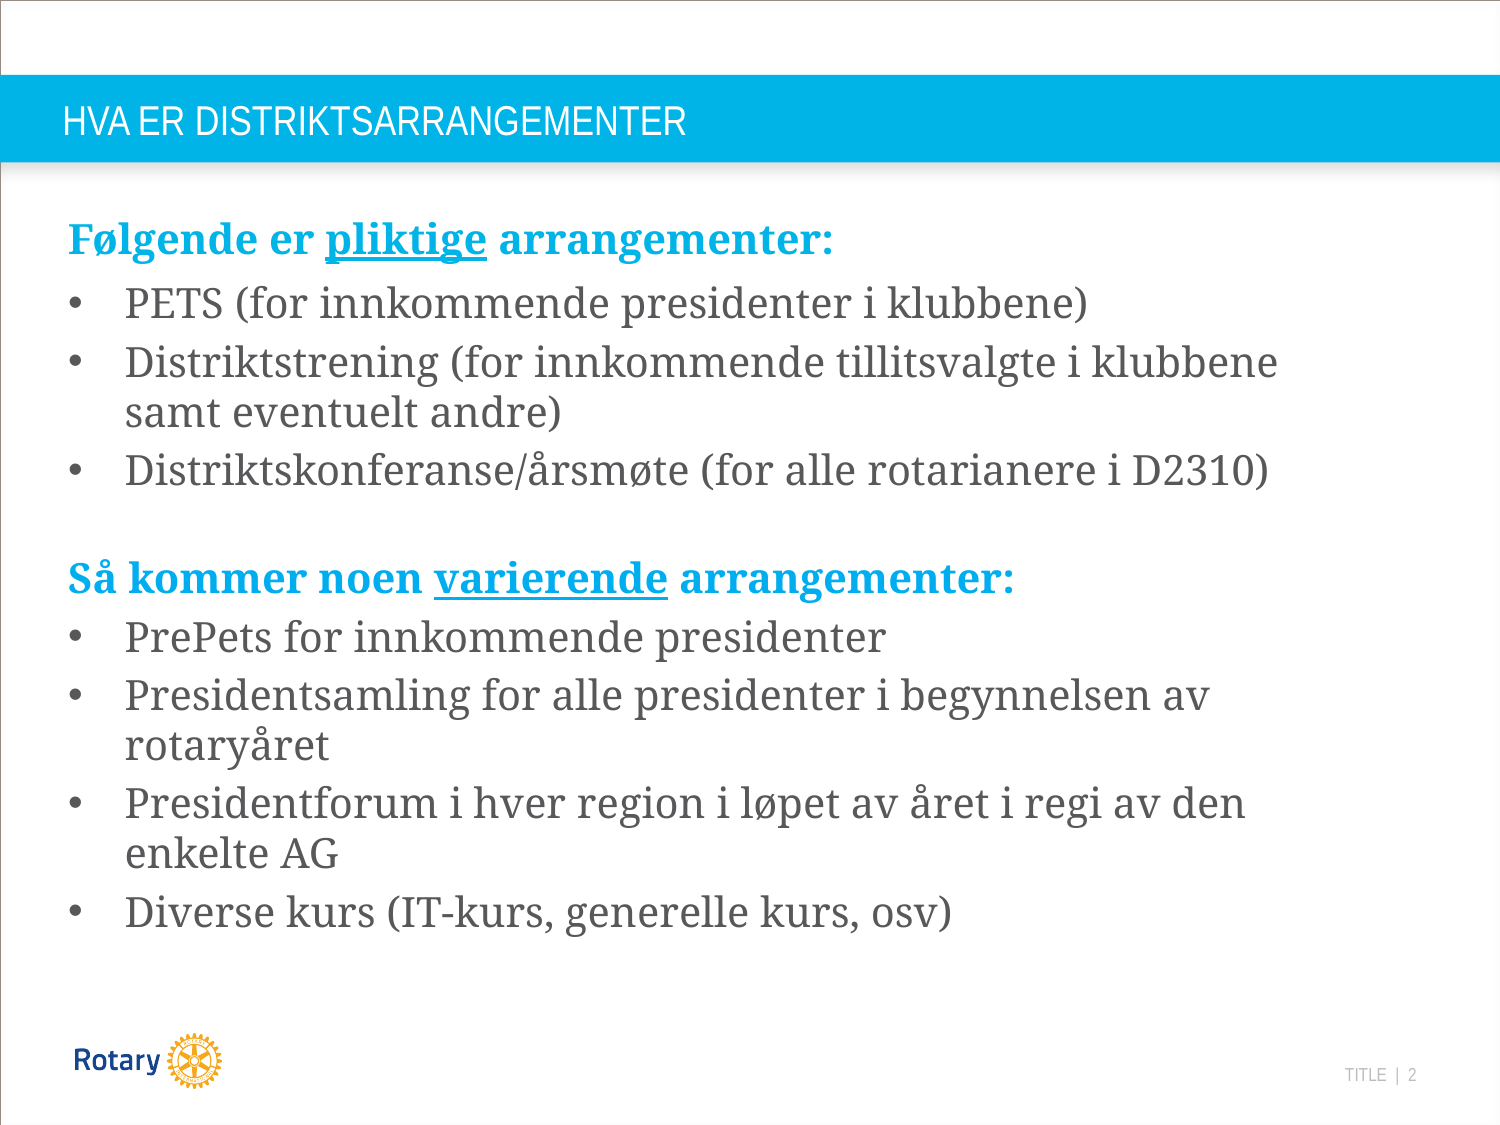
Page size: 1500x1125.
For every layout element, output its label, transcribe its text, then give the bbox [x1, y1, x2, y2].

title HVA ER DISTRIKTSARRANGEMENTER [62, 75, 1500, 163]
list Følgende er pliktige arrangementer: PETS (for innkommende presidenter i klubbene) Distriktstrening (for innkommende tillitsvalgte i klubbene samt eventuelt andre) Distriktskonferanse/årsmøte (for alle rotarianere i D2310) Så kommer noen varierende arrangementer: PrePets for innkommende presidenter Presidentsamling for alle presidenter i begynnelsen av rotaryåret Presidentforum i hver region i løpet av året i regi av den enkelte AG Diverse kurs (IT-kurs, generelle kurs, osv) [68, 212, 1375, 938]
picture [75, 1033, 222, 1089]
